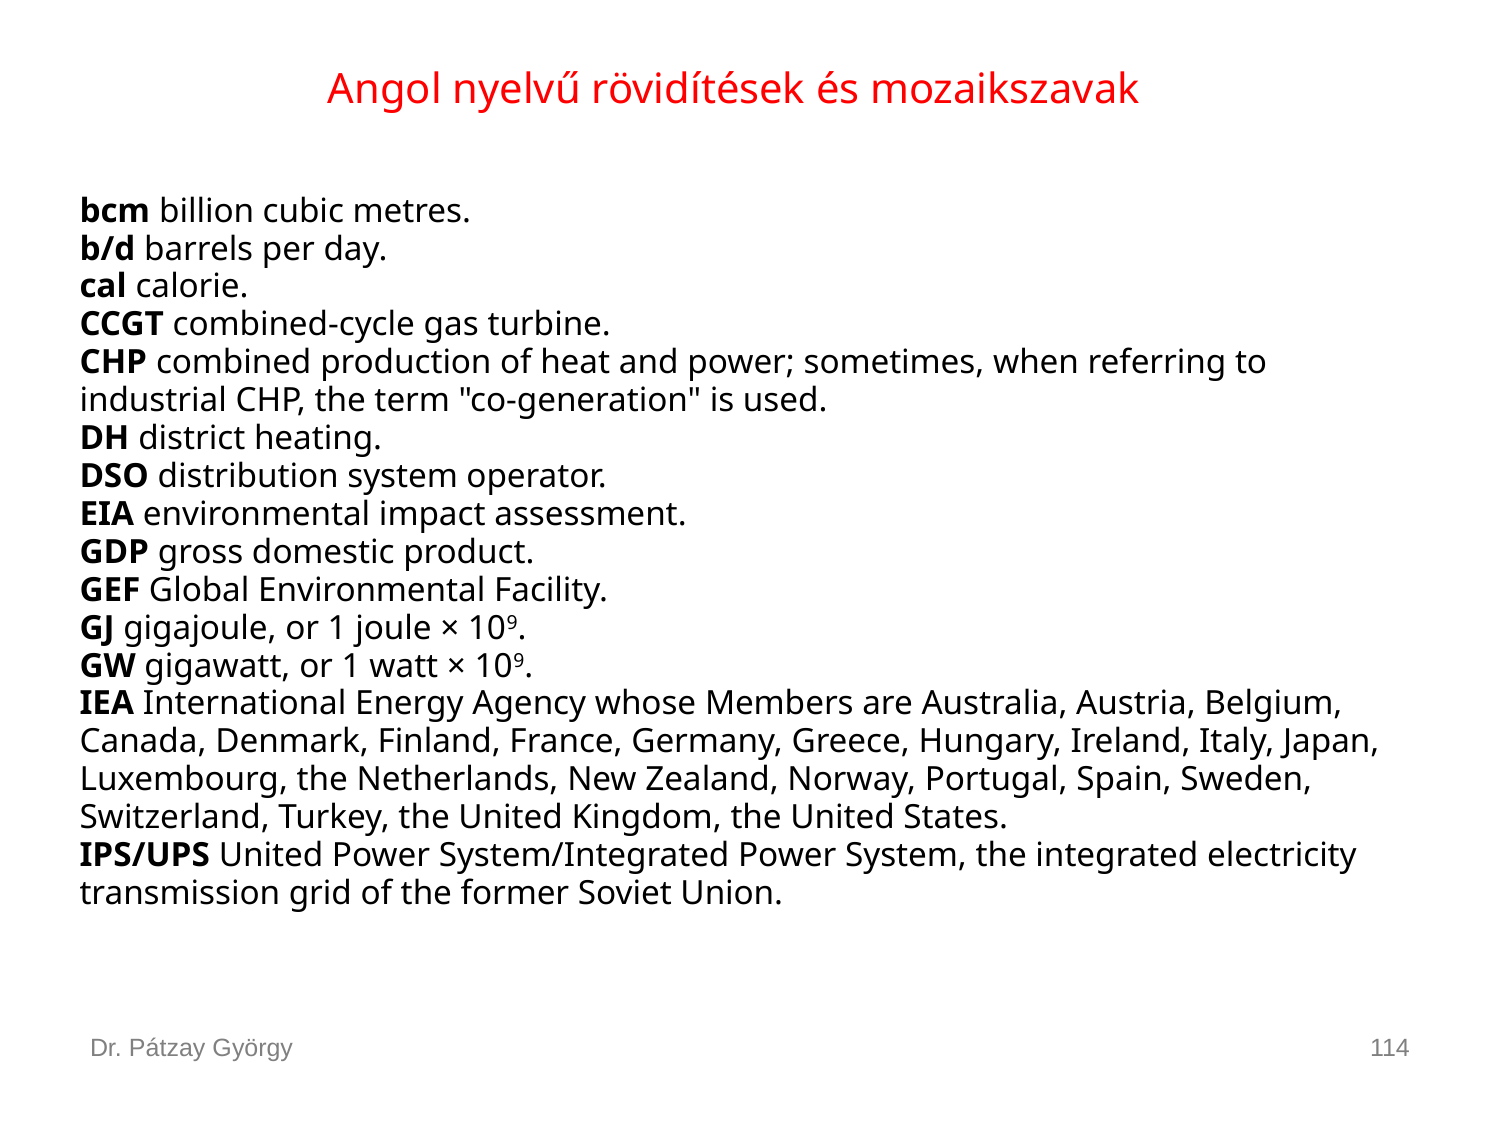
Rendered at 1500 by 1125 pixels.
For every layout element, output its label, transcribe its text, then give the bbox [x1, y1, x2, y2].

text_box Angol nyelvű rövidítések és mozaikszavak [312, 54, 1176, 120]
slide_number 114 [1074, 1024, 1426, 1103]
slide_number Dr. Pátzay György [74, 1024, 426, 1103]
text_box bcm billion cubic metres. b/d barrels per day. cal calorie. CCGT combined-cycle gas turbine. CHP combined production of heat and power; sometimes, when referring to industrial CHP, the term "co-generation" is used. DH district heating. DSO distribution system operator. EIA environmental impact assessment. GDP gross domestic product. GEF Global Environmental Facility. GJ gigajoule, or 1 joule × 109. GW gigawatt, or 1 watt × 109. IEA International Energy Agency whose Members are Australia, Austria, Belgium, Canada, Denmark, Finland, France, Germany, Greece, Hungary, Ireland, Italy, Japan, Luxembourg, the Netherlands, New Zealand, Norway, Portugal, Spain, Sweden, Switzerland, Turkey, the United Kingdom, the United States. IPS/UPS United Power System/Integrated Power System, the integrated electricity transmission grid of the former Soviet Union. [64, 184, 1424, 920]
